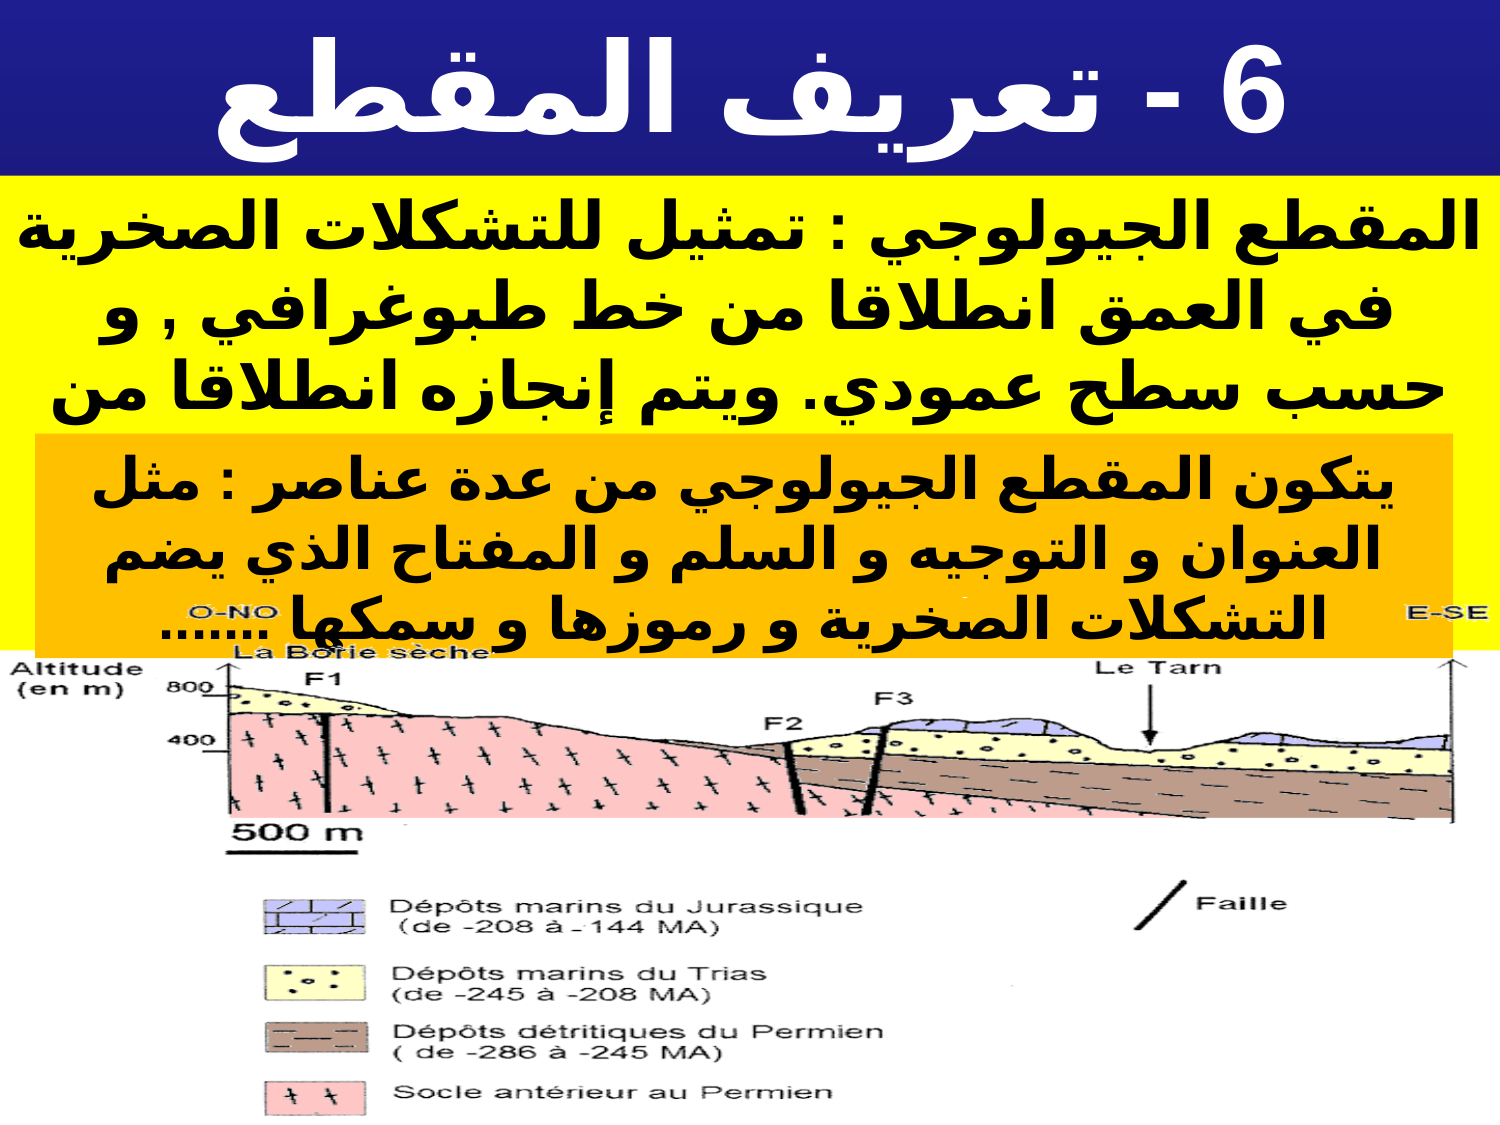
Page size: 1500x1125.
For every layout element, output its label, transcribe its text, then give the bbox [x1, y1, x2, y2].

text_box يتكون المقطع الجيولوجي من عدة عناصر : مثل العنوان و التوجيه و السلم و المفتاح الذي يضم التشكلات الصخرية و رموزها و سمكها ....... [35, 433, 1454, 595]
text_box المقطع الجيولوجي : تمثيل للتشكلات الصخرية في العمق انطلاقا من خط طبوغرافي , و حسب سطح عمودي. ويتم إنجازه انطلاقا من خريطة جيولوجية , و يتمم بمعلومات جيوفيزيائية. [0, 175, 1500, 596]
picture [0, 597, 1500, 1125]
text_box 6 - تعريف المقطع الجيولوجي [0, 0, 1500, 175]
